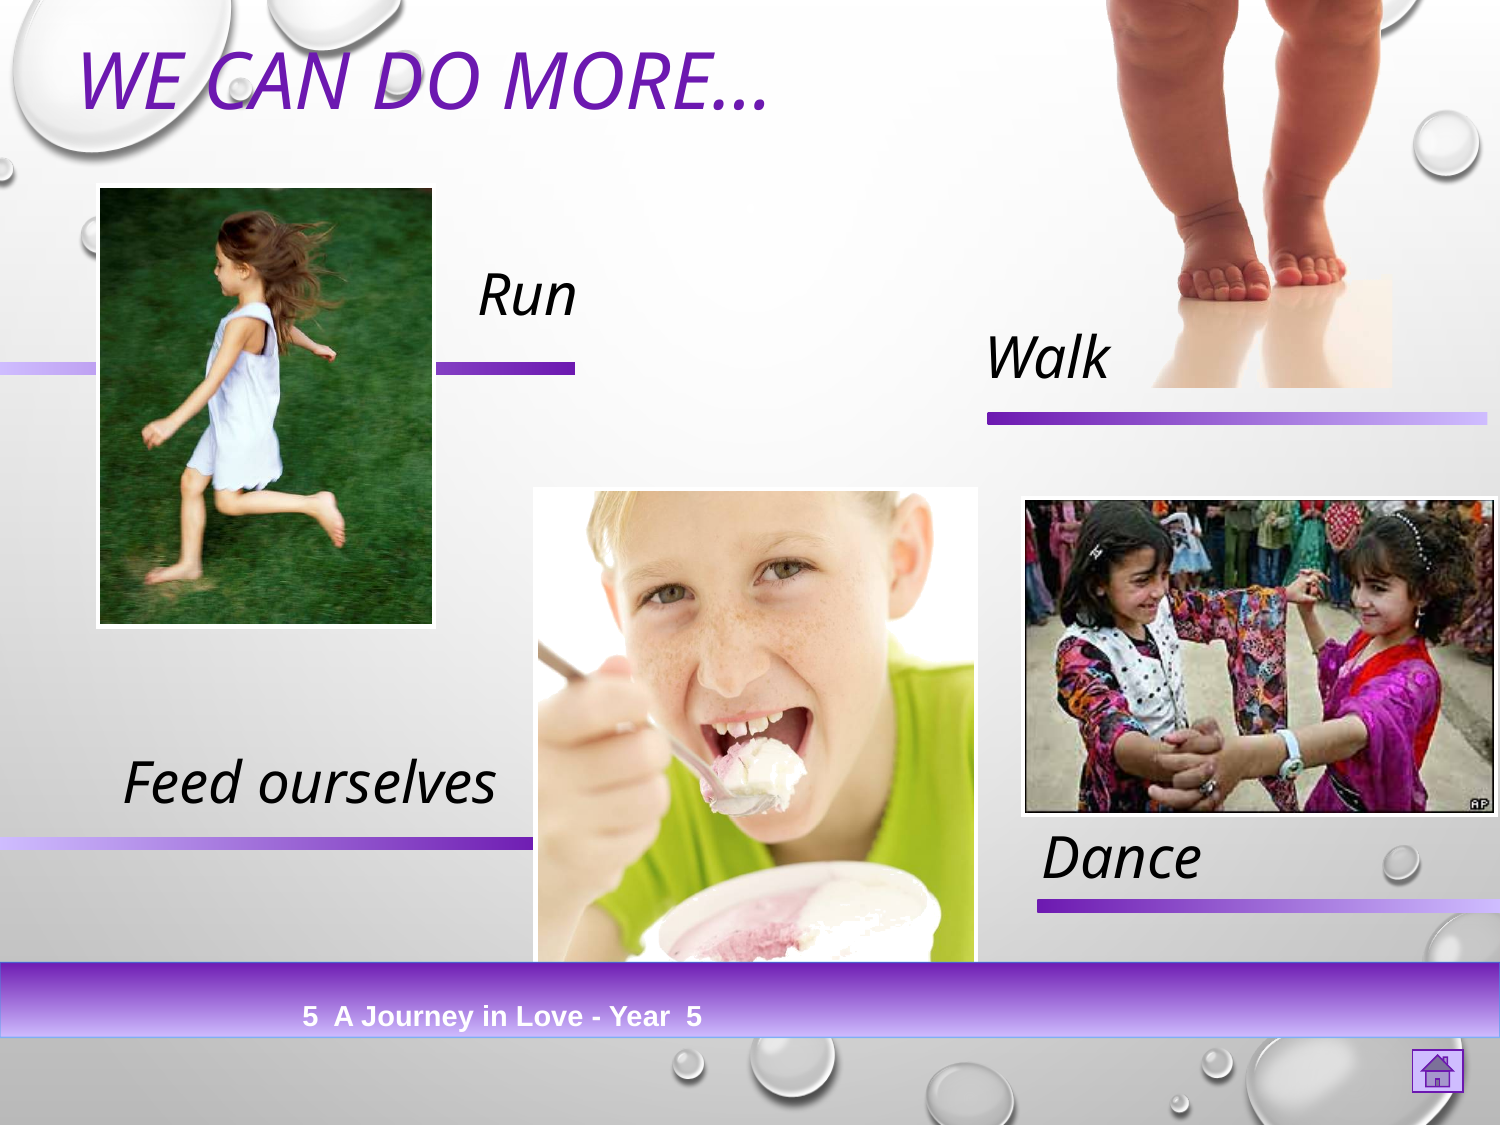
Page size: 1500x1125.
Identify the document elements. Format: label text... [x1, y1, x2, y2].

text_box [1037, 899, 1500, 913]
text_box [438, 362, 575, 375]
text_box Dance [1027, 822, 1218, 898]
text_box [987, 412, 1488, 425]
text_box Run [462, 250, 688, 335]
text_box Walk [899, 312, 1054, 398]
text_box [537, 491, 976, 960]
list We can do more… [75, 37, 913, 163]
text_box [1412, 1049, 1463, 1092]
text_box [0, 837, 531, 850]
picture [0, 850, 533, 961]
picture [0, 0, 1500, 961]
text_box Feed ourselves [24, 737, 513, 823]
picture [0, 1039, 1500, 1125]
text_box [0, 362, 93, 375]
picture [99, 187, 433, 625]
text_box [0, 962, 1500, 1038]
